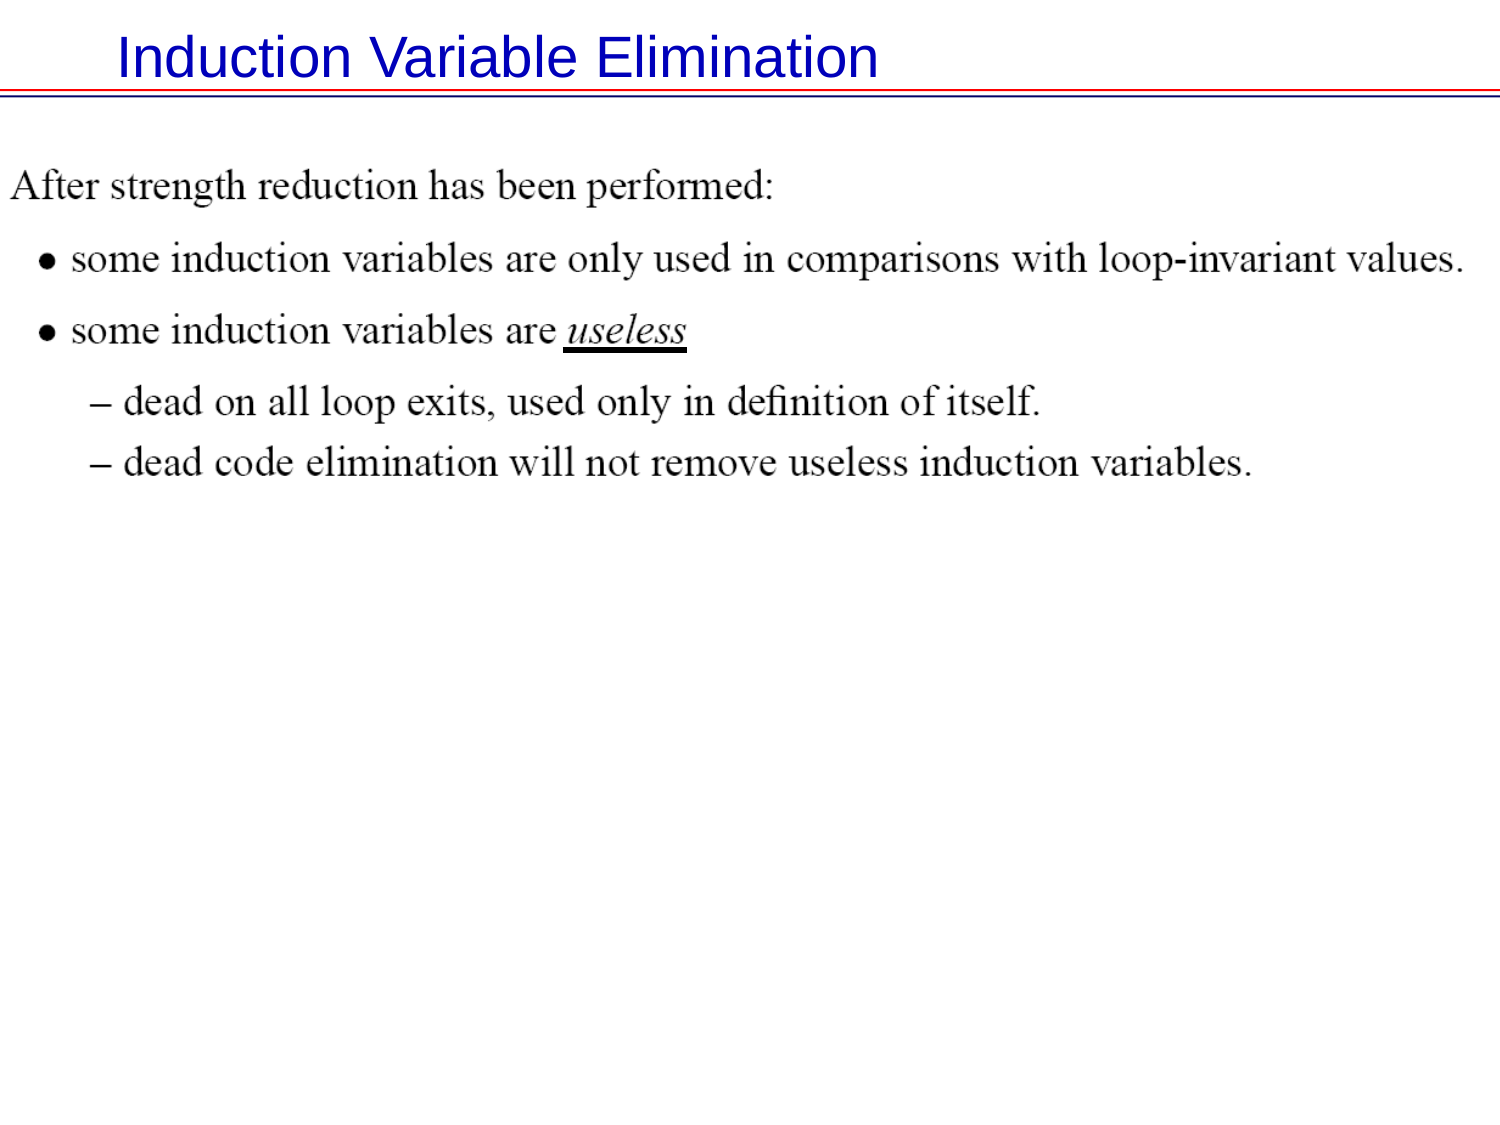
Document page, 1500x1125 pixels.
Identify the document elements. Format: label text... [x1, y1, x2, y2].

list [4, 164, 1495, 532]
title Induction Variable Elimination [101, 14, 1399, 162]
